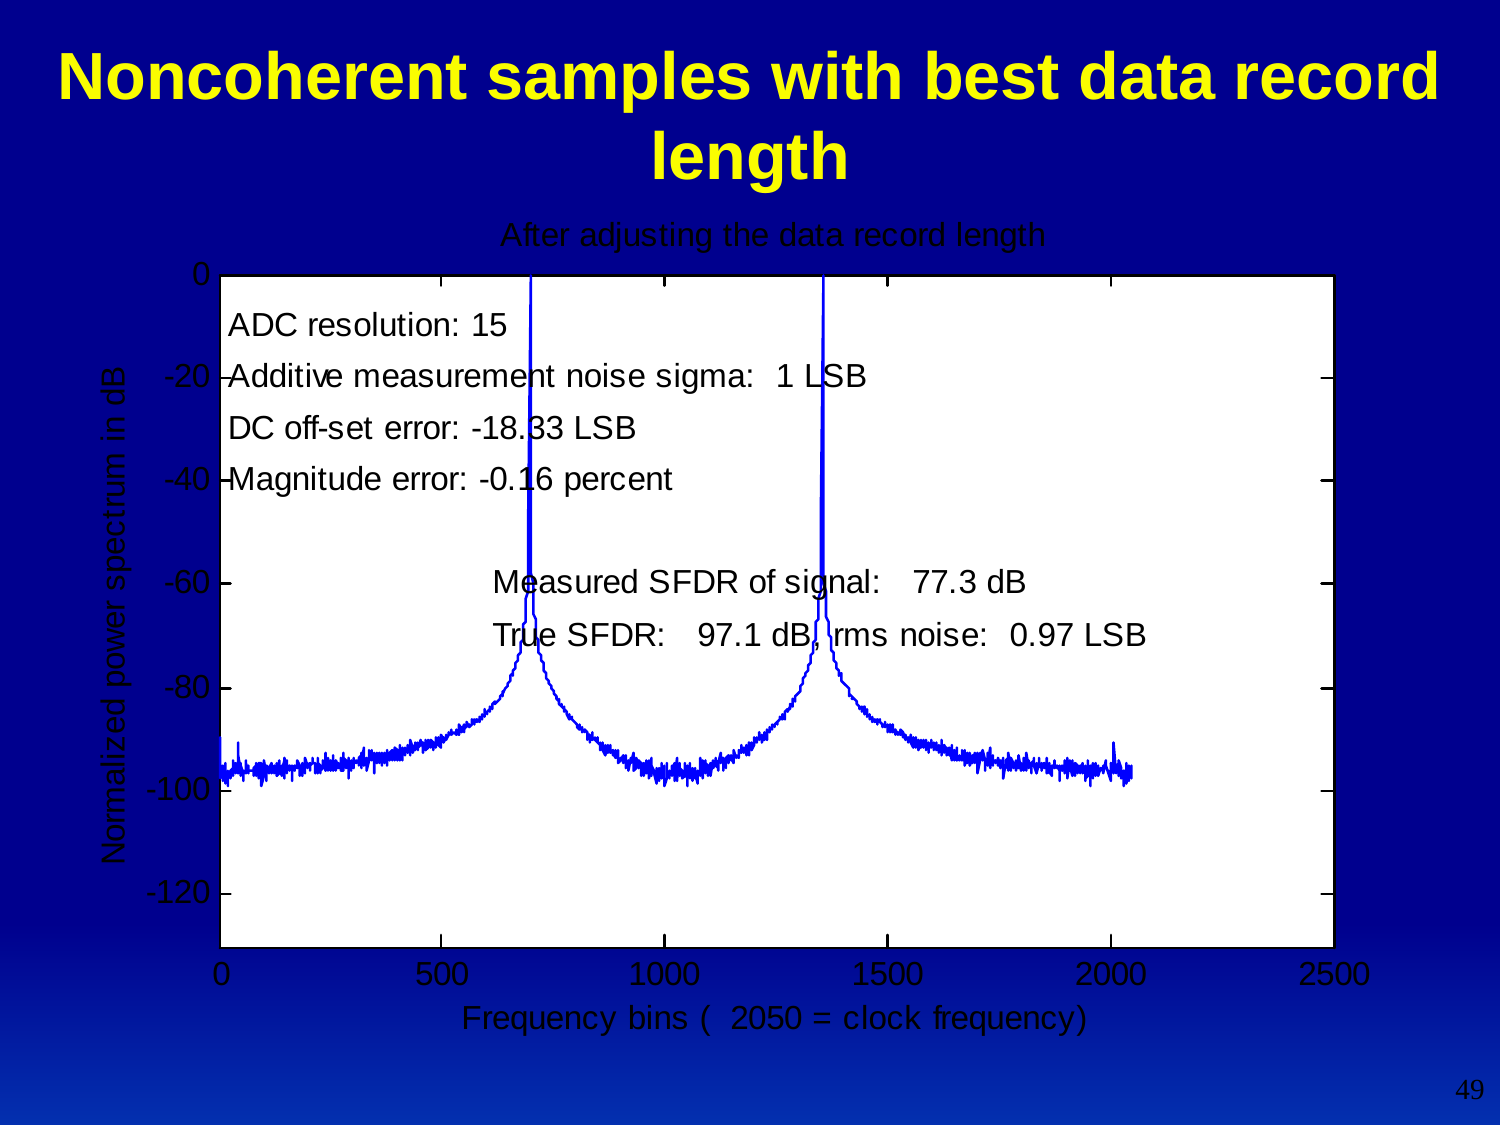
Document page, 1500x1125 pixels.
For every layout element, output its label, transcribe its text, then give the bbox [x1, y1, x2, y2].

title Noncoherent samples with best data record length [0, 21, 1500, 200]
slide_number 49 [1423, 1049, 1500, 1125]
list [32, 213, 1471, 1038]
